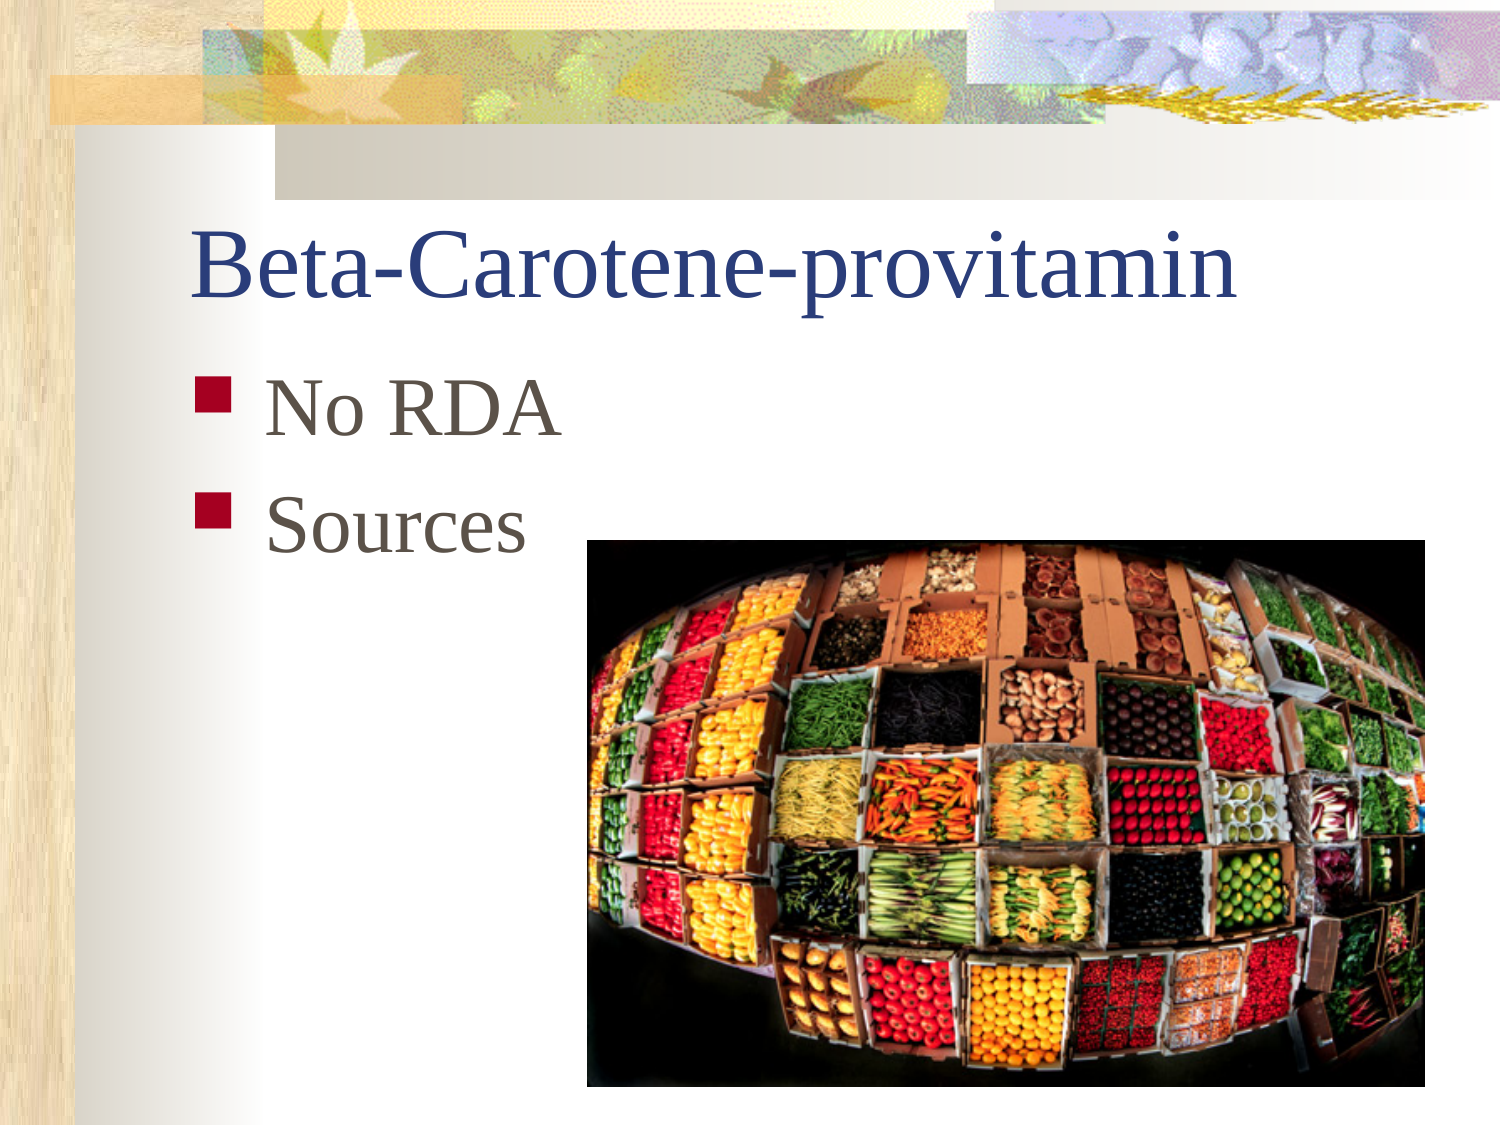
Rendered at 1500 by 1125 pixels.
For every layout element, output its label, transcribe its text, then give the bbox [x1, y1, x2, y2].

title Beta-Carotene-provitamin [174, 137, 1450, 325]
list No RDA Sources [174, 344, 1450, 1020]
picture [0, 0, 1500, 1125]
picture [587, 539, 1426, 1087]
